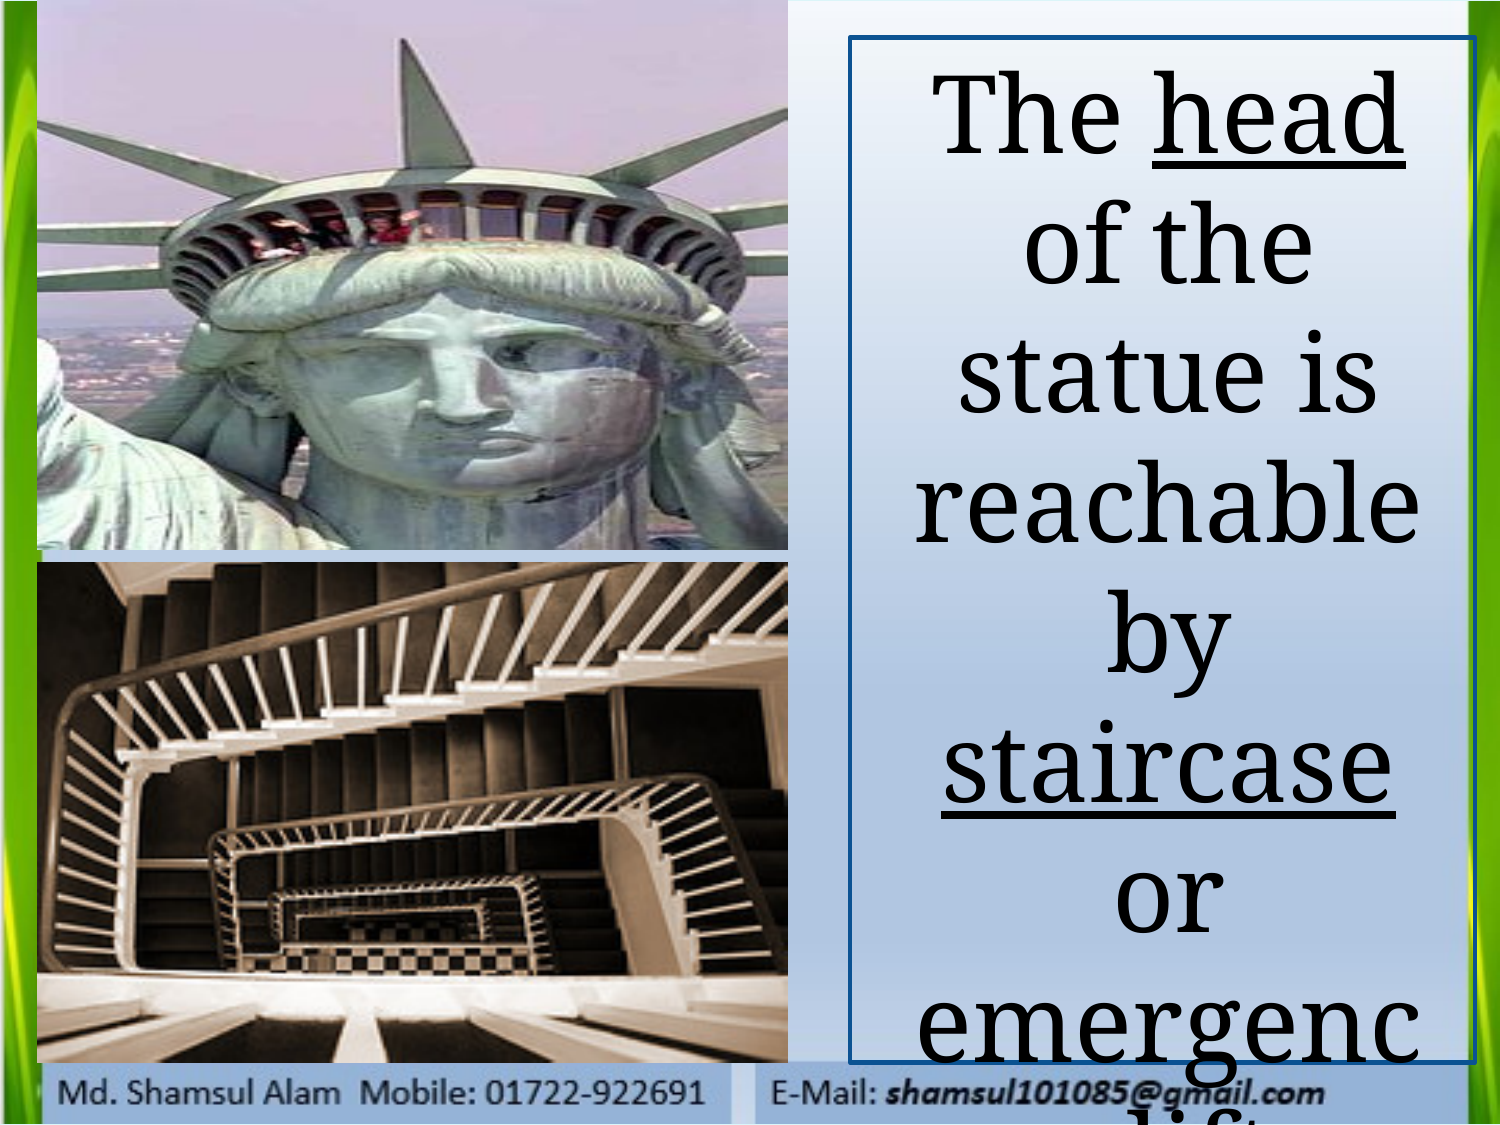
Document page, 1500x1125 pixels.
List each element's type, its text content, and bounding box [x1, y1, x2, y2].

text_box The head of the statue is reachable by staircase or emergency lift. [887, 37, 1450, 1125]
text_box [848, 35, 1477, 1065]
picture [0, 0, 1500, 1124]
